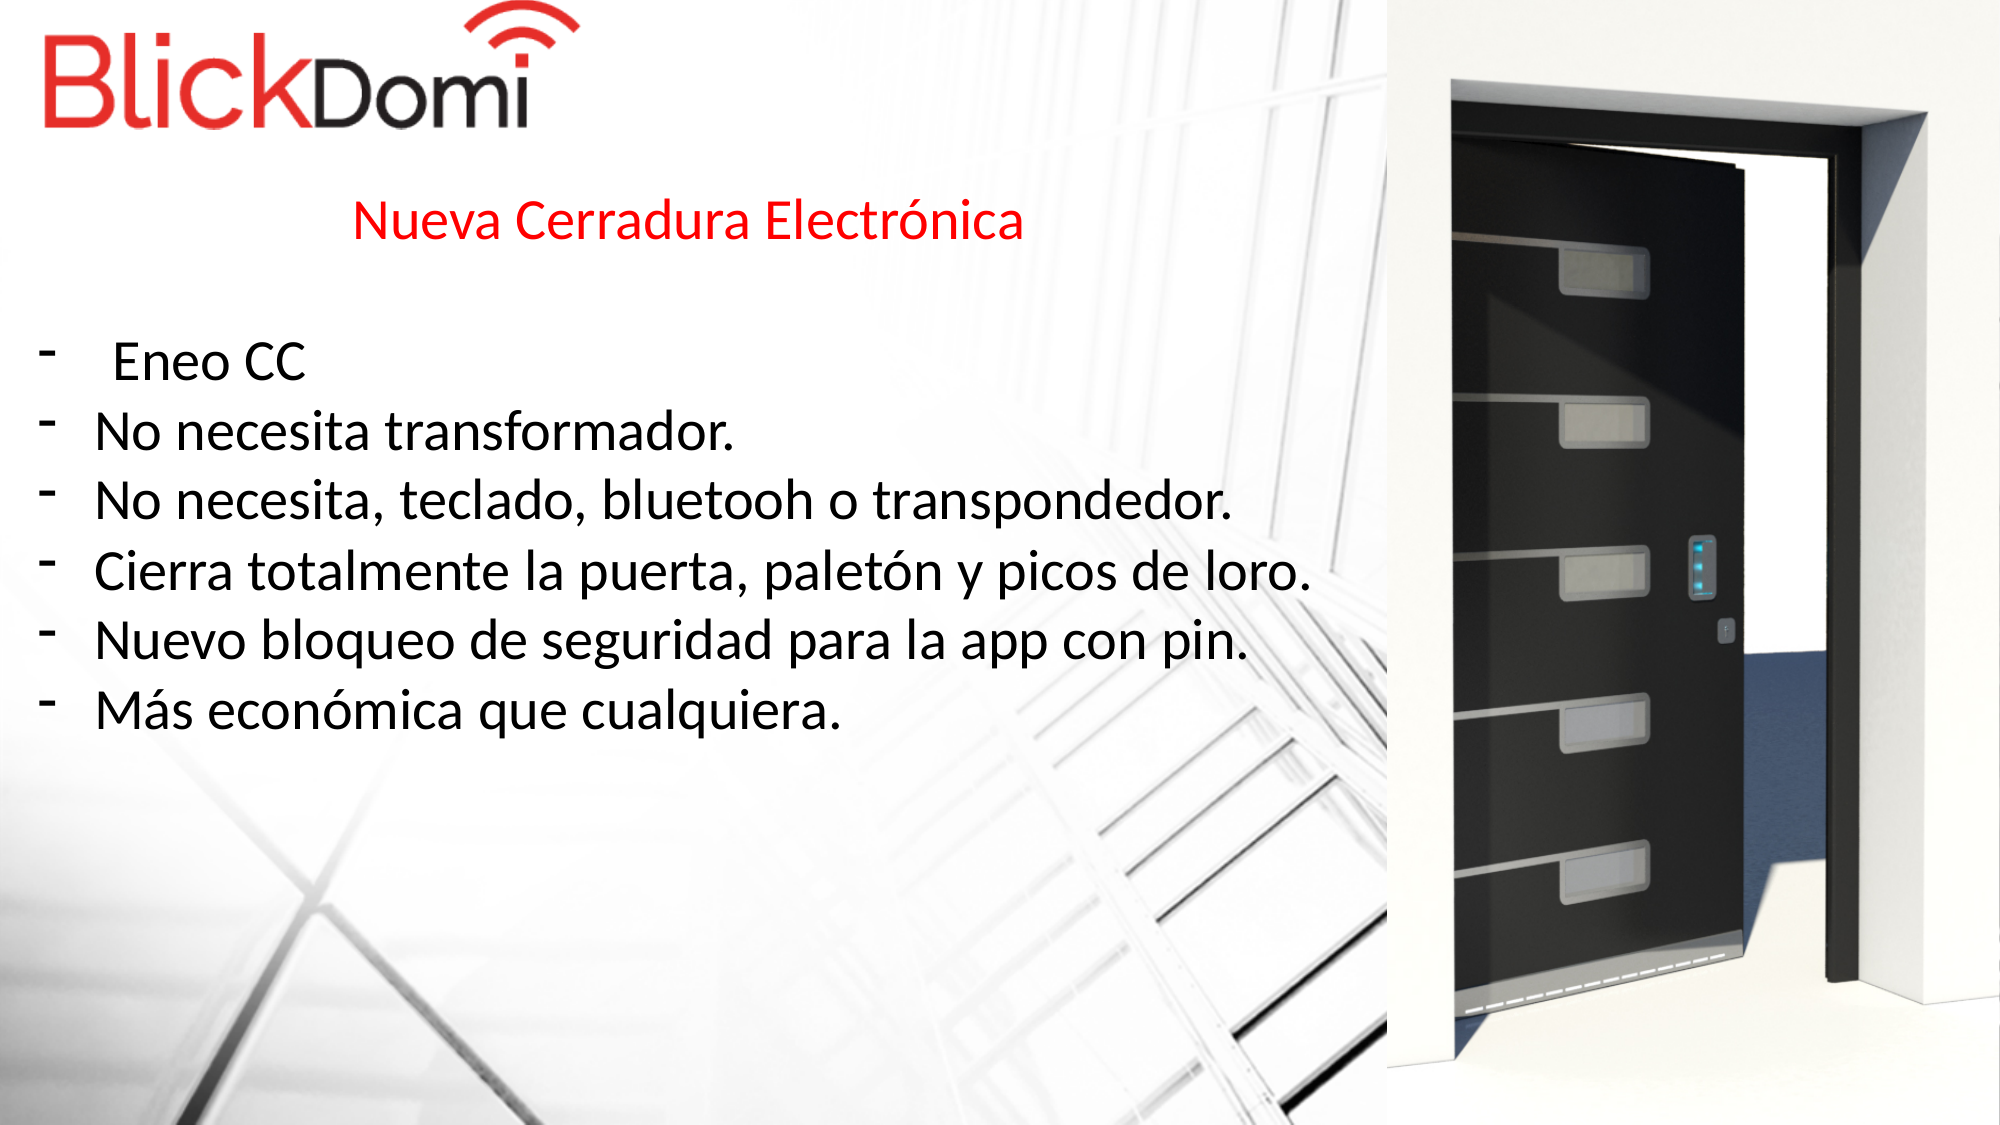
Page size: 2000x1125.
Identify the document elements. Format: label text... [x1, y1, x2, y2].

picture [0, 0, 2000, 1125]
text_box Nueva Cerradura Electrónica Eneo CC No necesita transformador. No necesita, teclado, bluetooh o transpondedor. Cierra totalmente la puerta, paletón y picos de loro. Nuevo bloqueo de seguridad para la app con pin. Más económica que cualquiera. [23, 174, 1356, 809]
